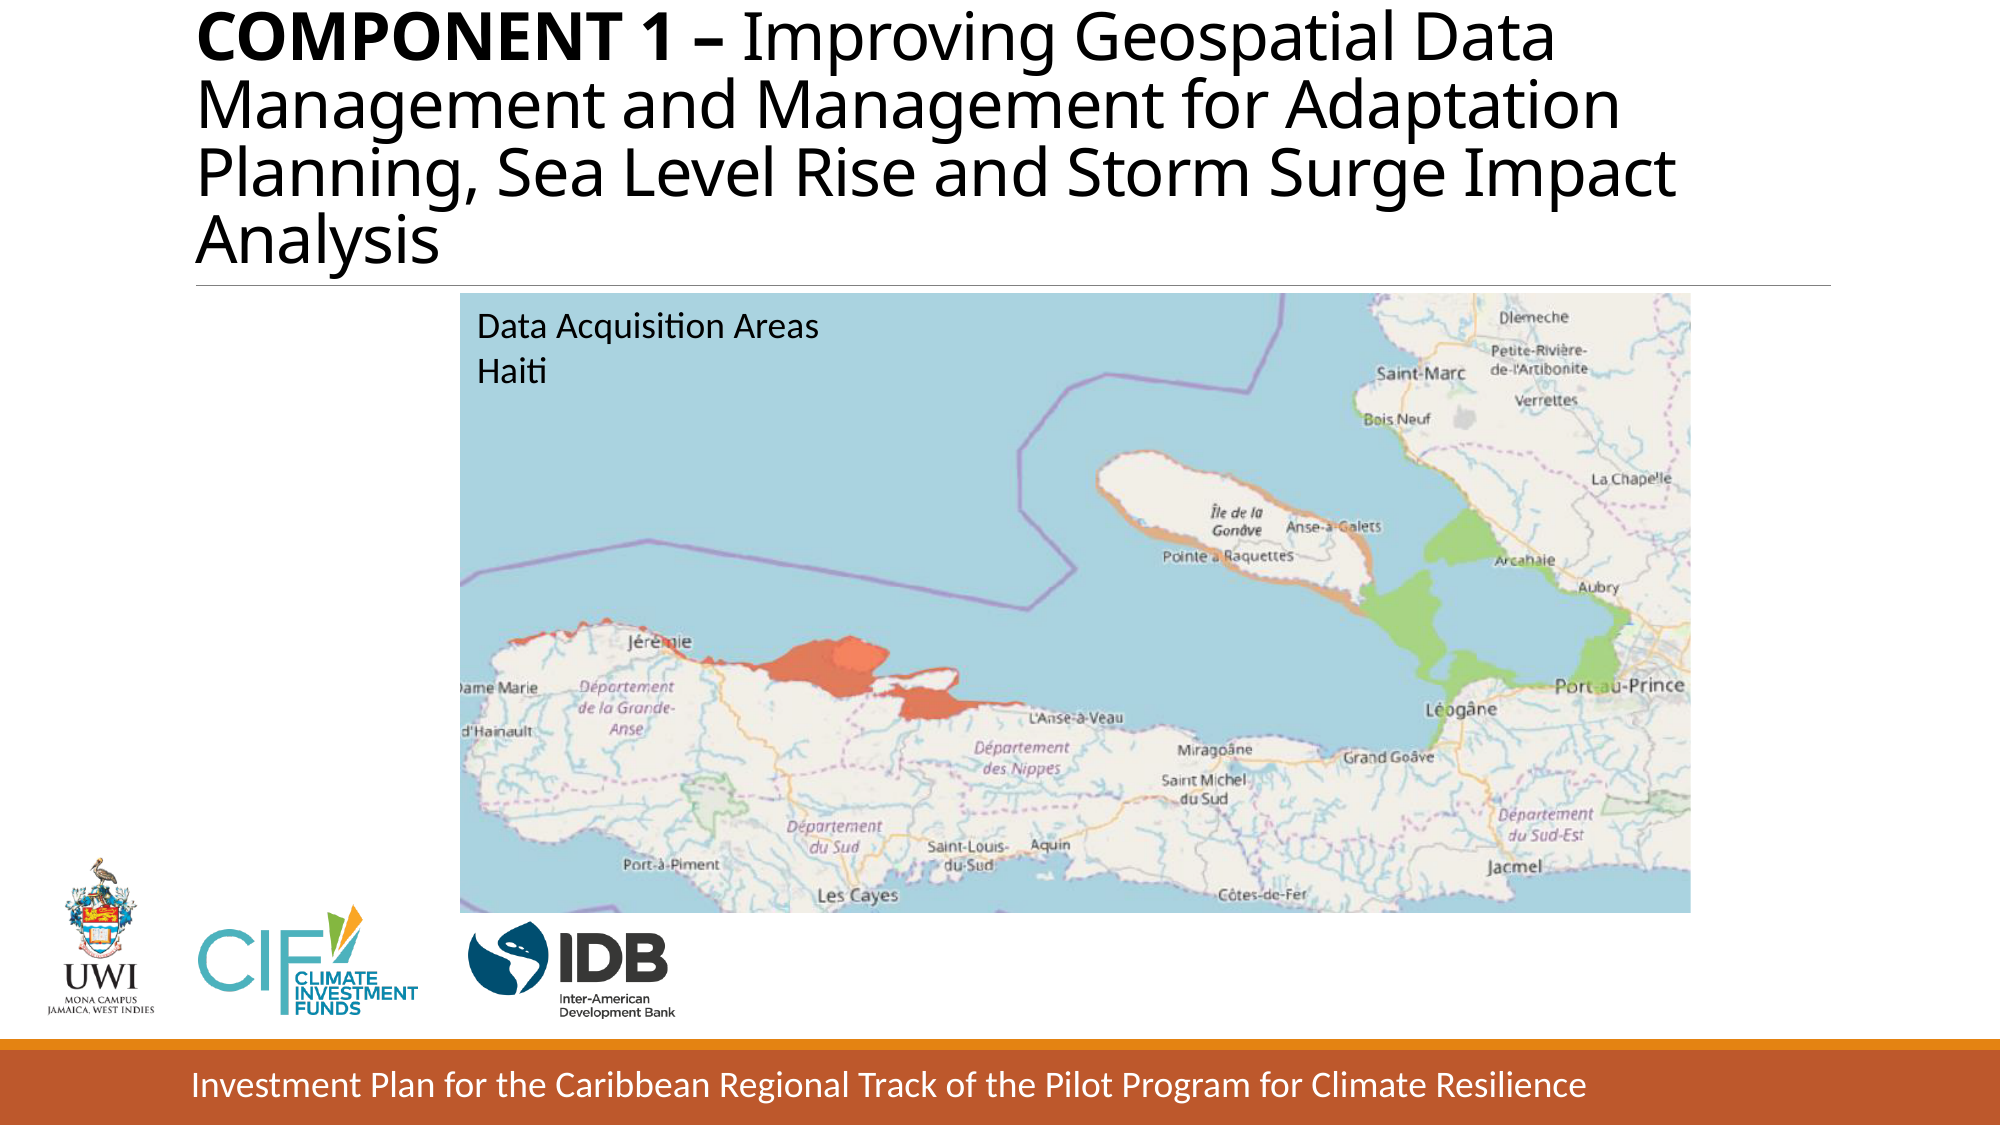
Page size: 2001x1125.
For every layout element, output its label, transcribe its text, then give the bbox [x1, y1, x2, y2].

picture [28, 843, 173, 1030]
picture [197, 903, 419, 1016]
picture [453, 293, 1692, 1026]
title COMPONENT 1 – Improving Geospatial Data Management and Management for Adaptation Planning, Sea Level Rise and Storm Surge Impact Analysis [180, 47, 1830, 285]
text_box Investment Plan for the Caribbean Regional Track of the Pilot Program for Climate Resilience [176, 1053, 1888, 1113]
